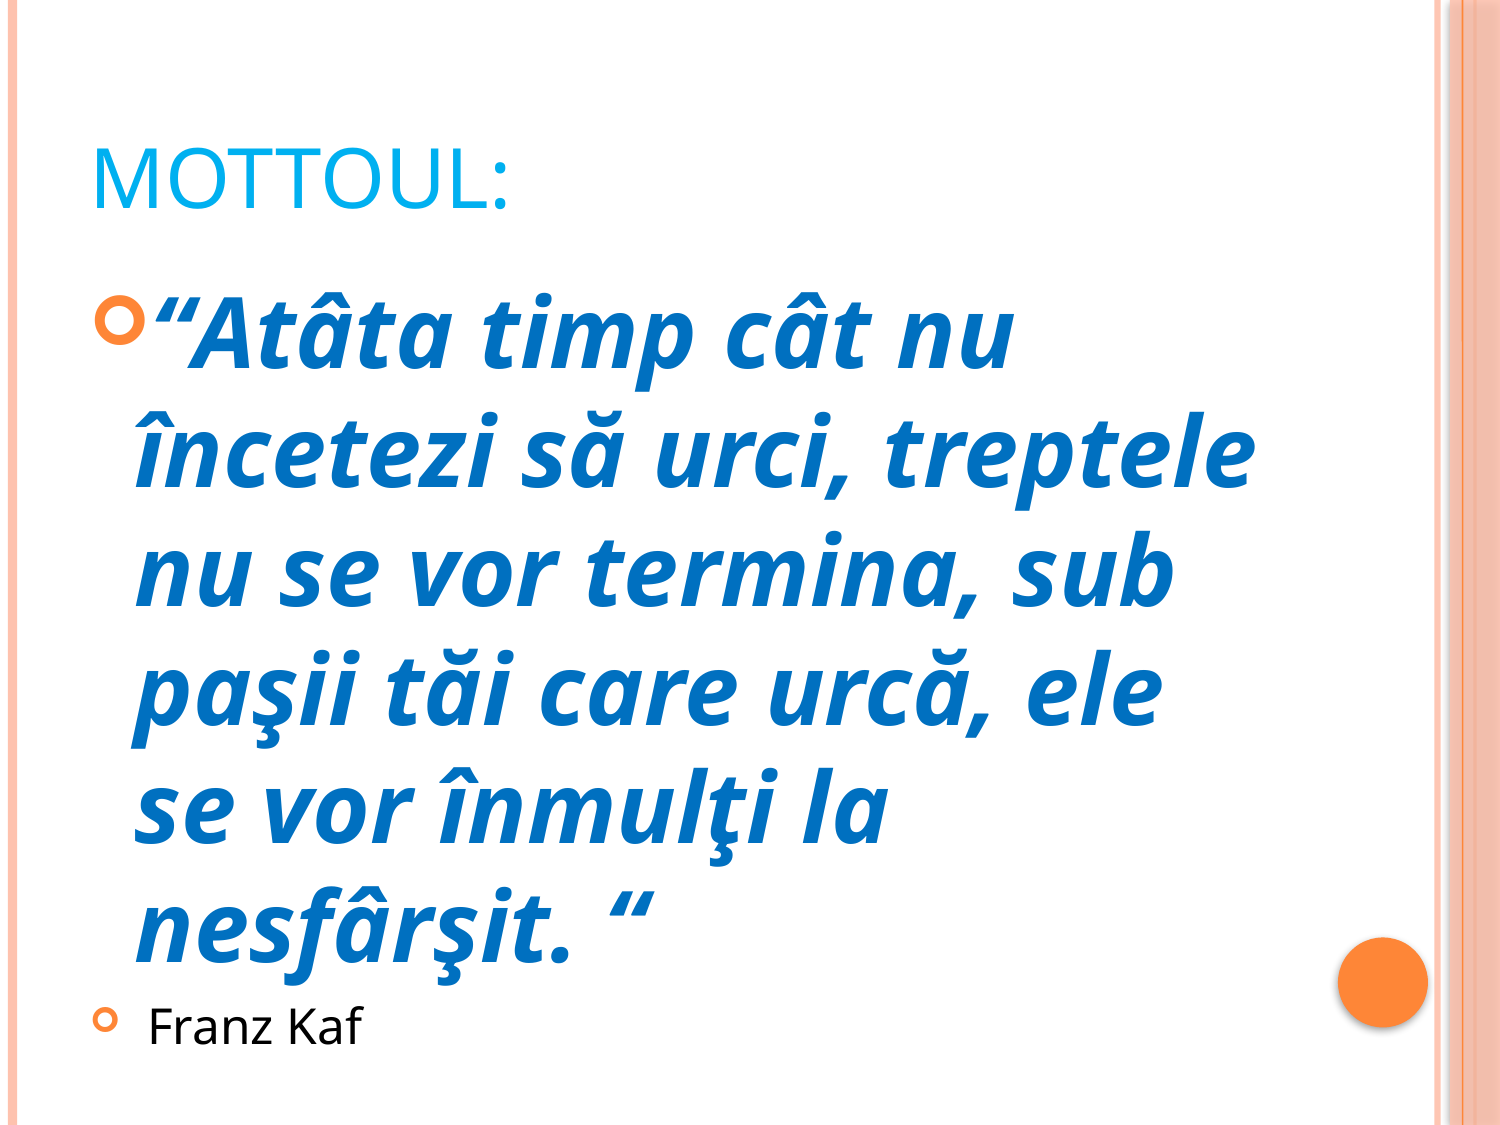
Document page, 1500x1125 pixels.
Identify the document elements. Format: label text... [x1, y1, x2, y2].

title Mottoul: [75, 45, 1300, 233]
list “Atâta timp cât nu încetezi să urci, treptele nu se vor termina, sub paşii tăi care urcă, ele se vor înmulţi la nesfârşit. “ Franz Kaf [75, 262, 1300, 1062]
